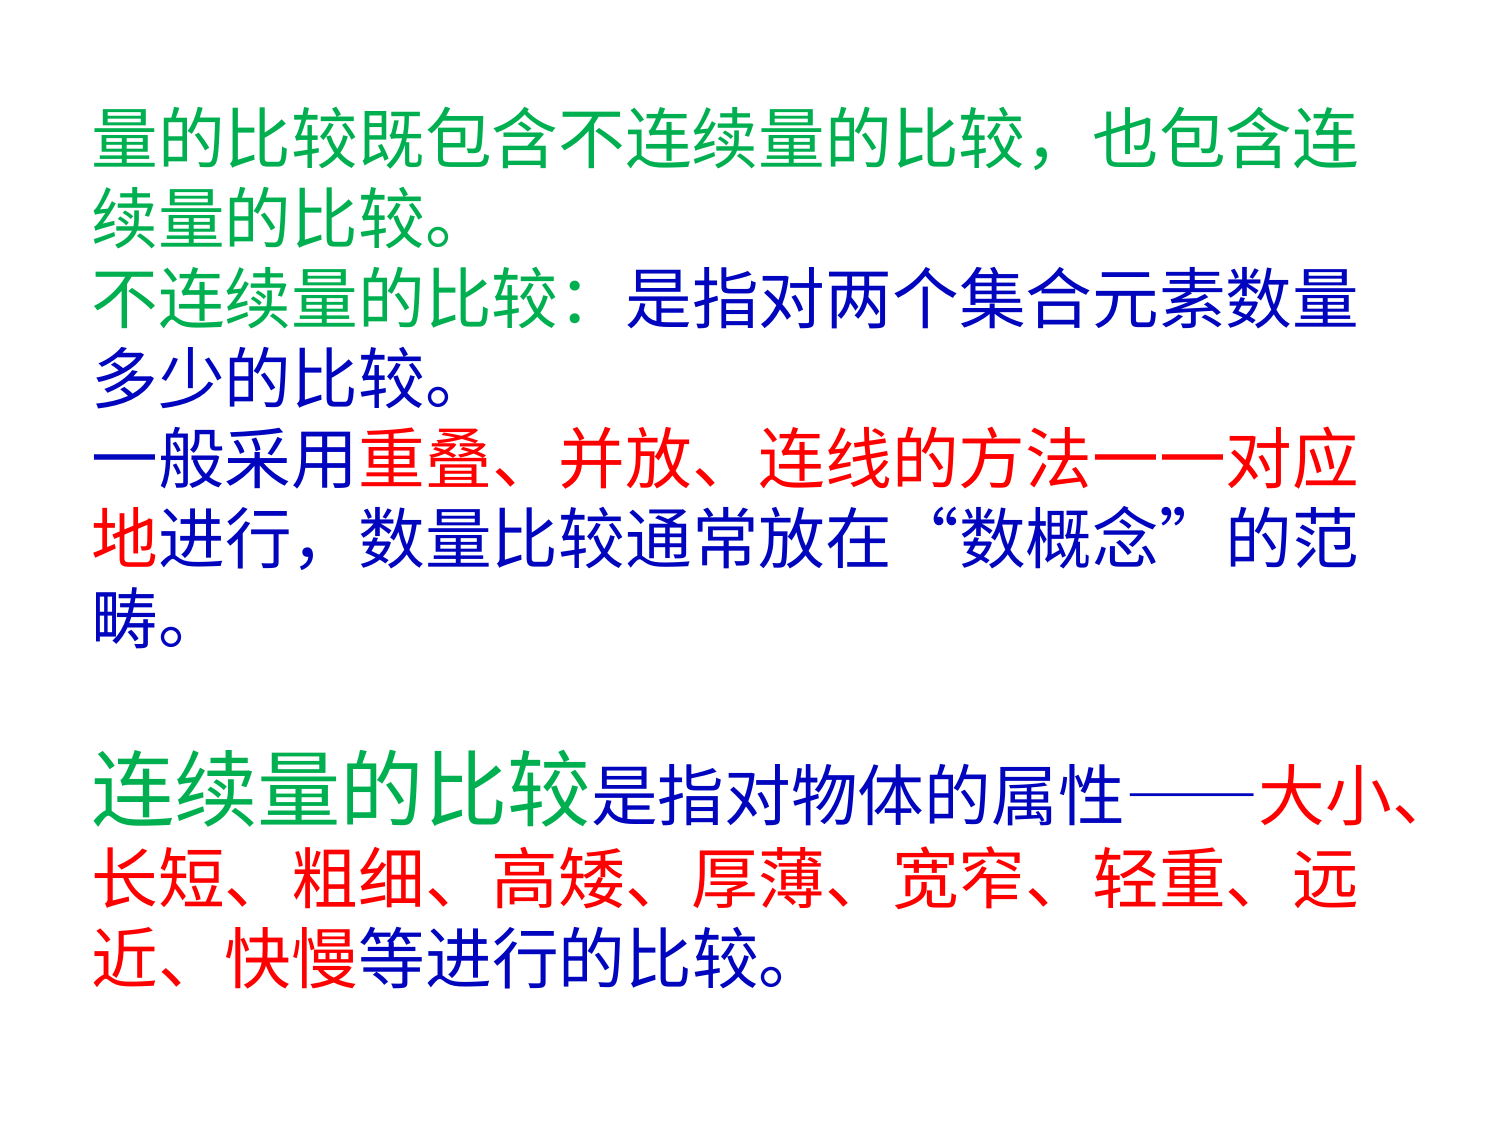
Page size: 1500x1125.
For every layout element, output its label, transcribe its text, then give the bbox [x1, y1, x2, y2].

text_box 量的比较既包含不连续量的比较，也包含连续量的比较。 不连续量的比较：是指对两个集合元素数量多少的比较。 一般采用重叠、并放、连线的方法一一对应地进行，数量比较通常放在“数概念”的范畴。 连续量的比较是指对物体的属性——大小、长短、粗细、高矮、厚薄、宽窄、轻重、远近、快慢等进行的比较。 [76, 90, 1428, 1085]
